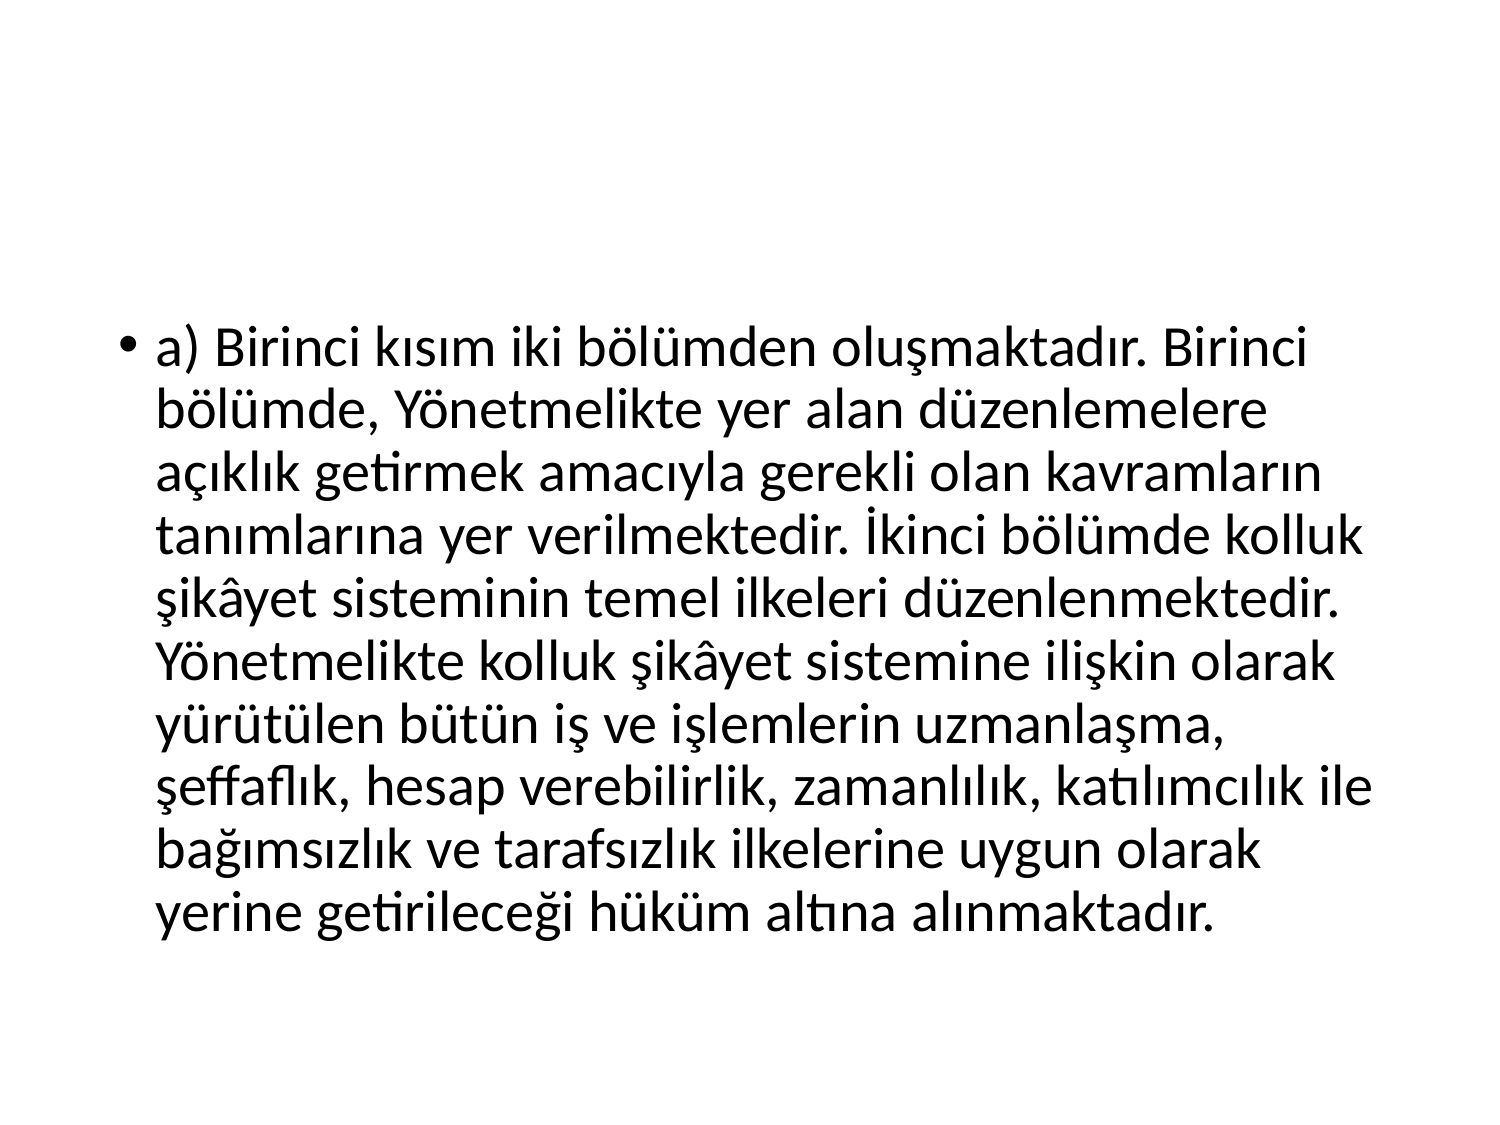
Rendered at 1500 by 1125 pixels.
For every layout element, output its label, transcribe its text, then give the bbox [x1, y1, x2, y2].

list a) Birinci kısım iki bölümden oluşmaktadır. Birinci bölümde, Yönetmelikte yer alan düzenlemelere açıklık getirmek amacıyla gerekli olan kavramların tanımlarına yer verilmektedir. İkinci bölümde kolluk şikâyet sisteminin temel ilkeleri düzenlenmektedir. Yönetmelikte kolluk şikâyet sistemine ilişkin olarak yürütülen bütün iş ve işlemlerin uzmanlaşma, şeffaflık, hesap verebilirlik, zamanlılık, katılımcılık ile bağımsızlık ve tarafsızlık ilkelerine uygun olarak yerine getirileceği hüküm altına alınmaktadır. [103, 133, 1397, 1055]
